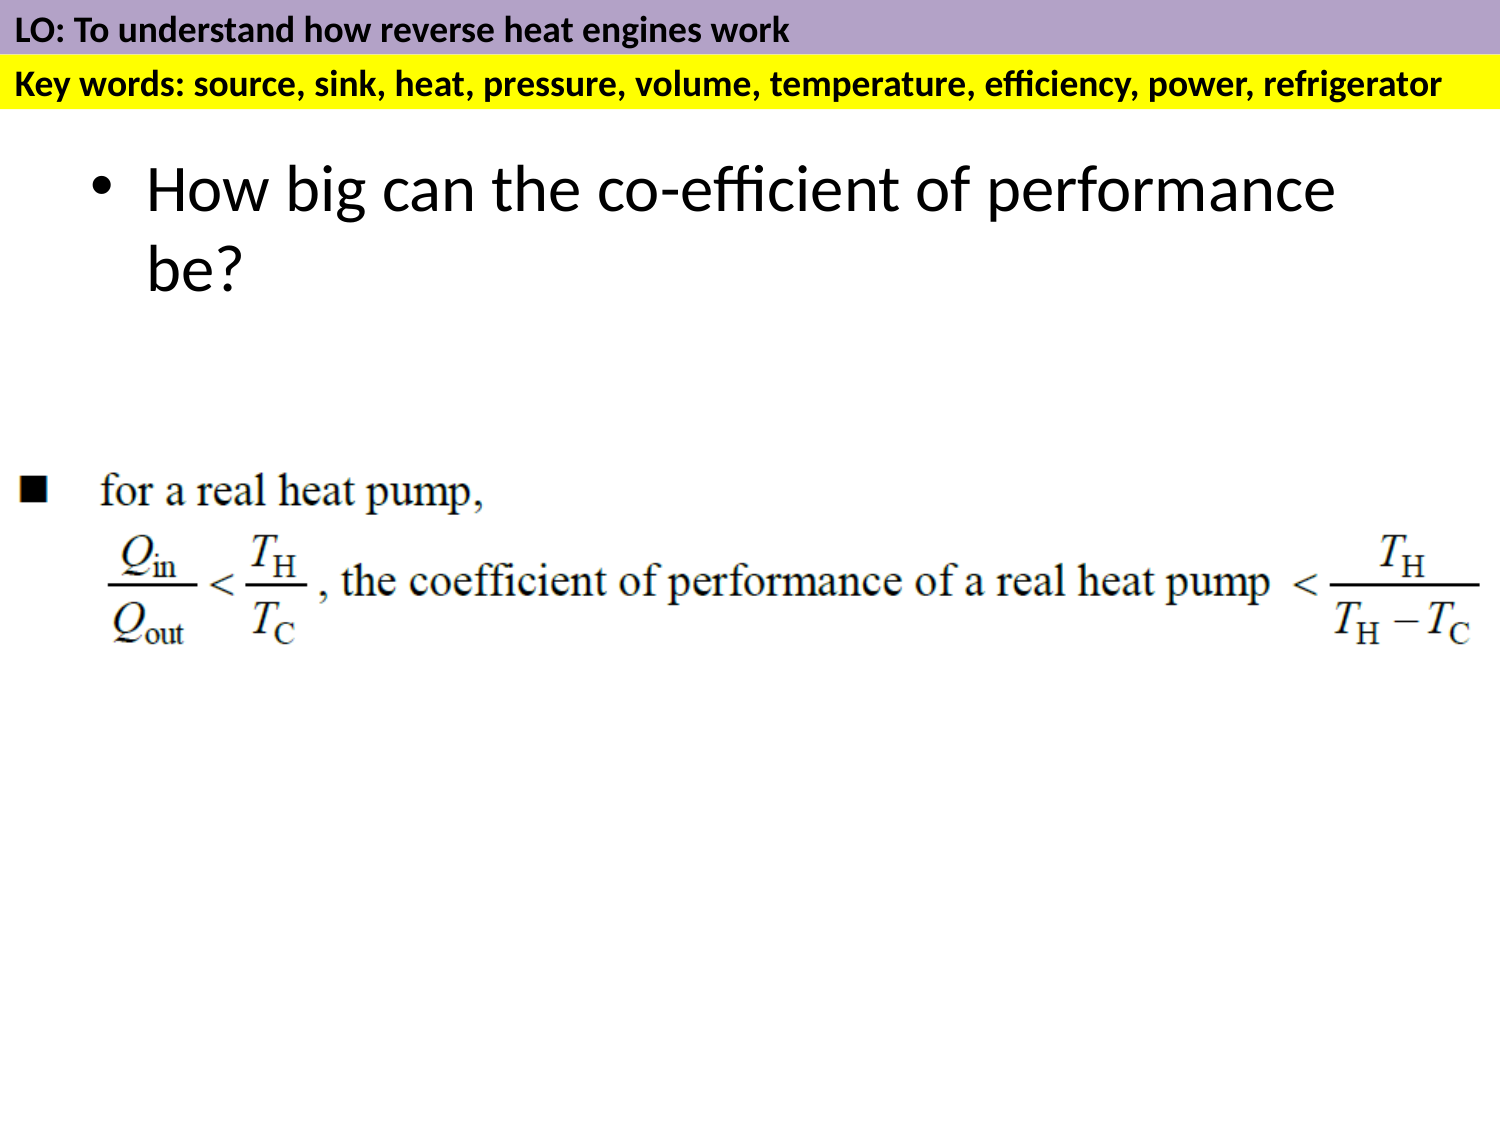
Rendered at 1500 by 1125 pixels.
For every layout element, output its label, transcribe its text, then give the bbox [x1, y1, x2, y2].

picture [0, 462, 1500, 663]
list How big can the co-efficient of performance be? [75, 137, 1425, 338]
